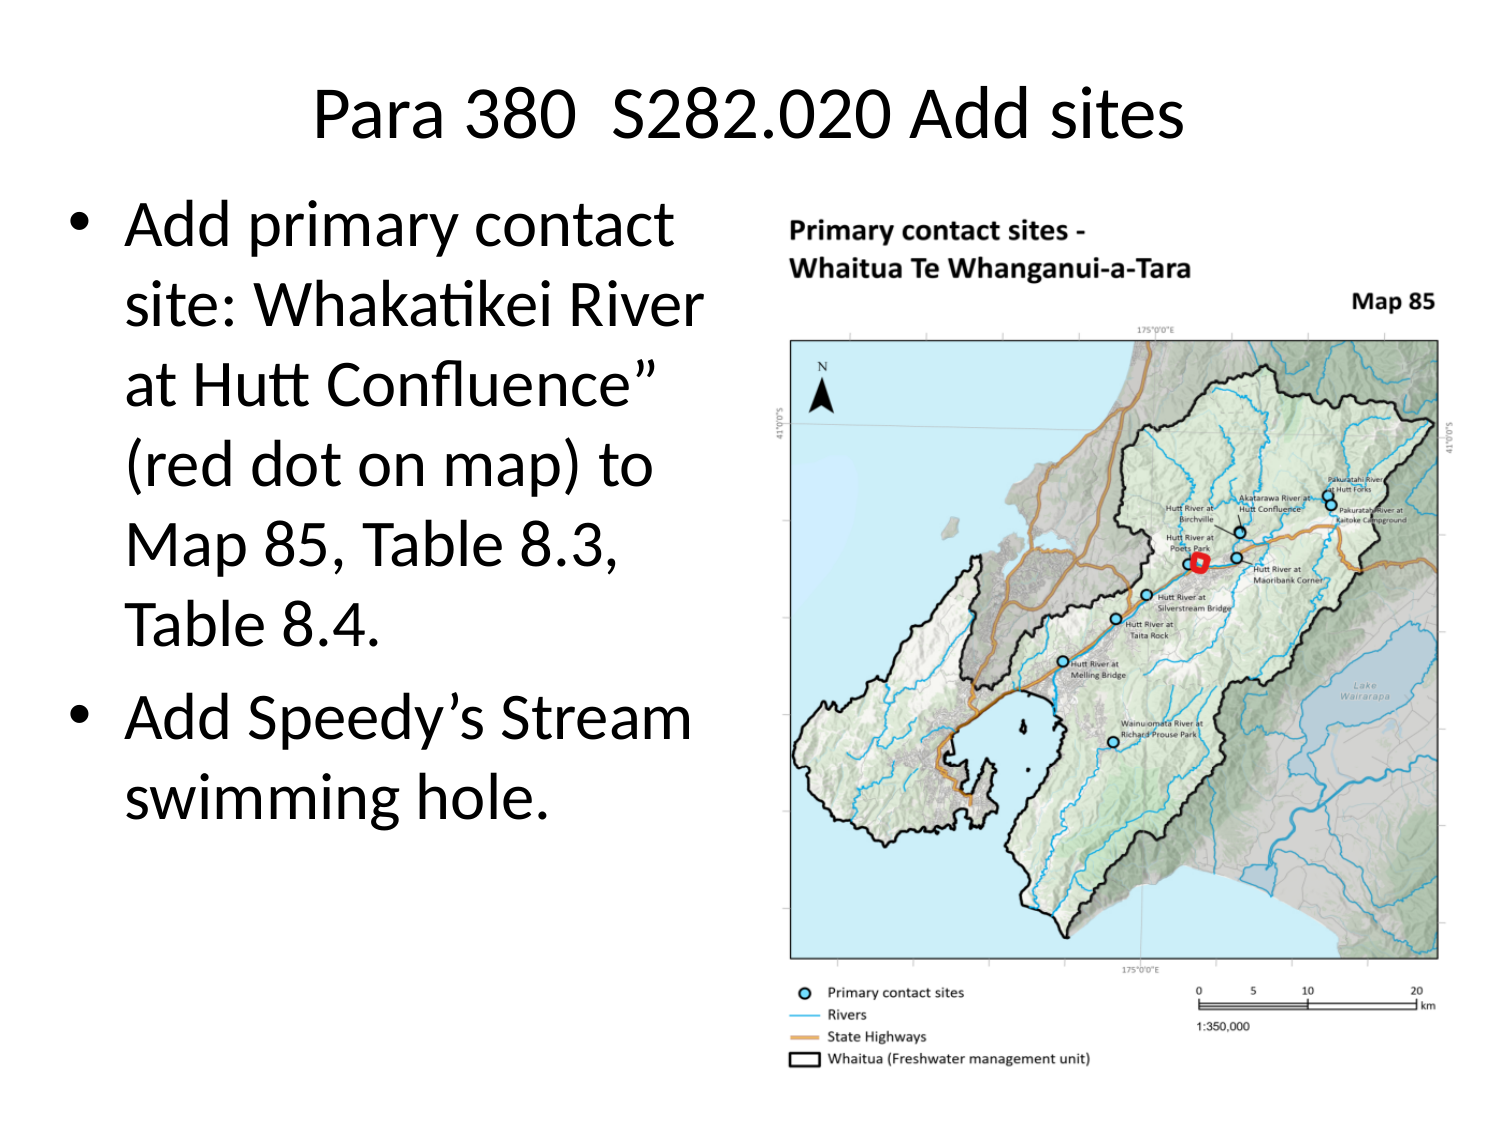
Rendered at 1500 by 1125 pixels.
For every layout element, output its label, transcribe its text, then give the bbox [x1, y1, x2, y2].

text_box Add primary contact site: Whakatikei River at Hutt Confluence” (red dot on map) to Map 85, Table 8.3, Table 8.4. Add Speedy’s Stream swimming hole. [53, 172, 750, 956]
title Para 380 S282.020 Add sites [75, 45, 1425, 173]
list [762, 195, 1500, 1083]
